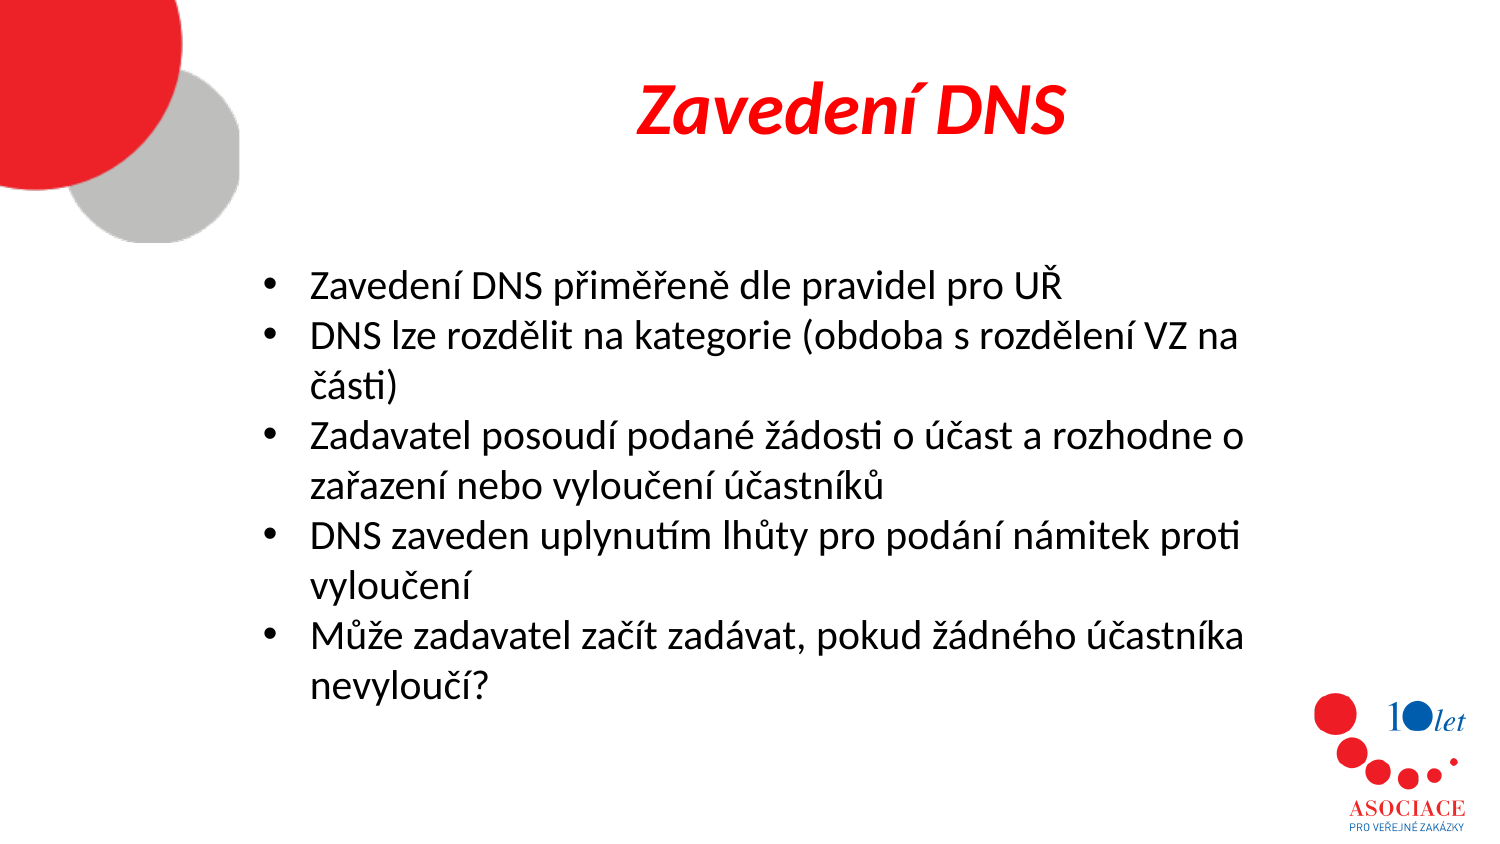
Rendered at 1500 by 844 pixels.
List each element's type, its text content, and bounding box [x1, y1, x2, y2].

title Zavedení DNS [279, 33, 1425, 175]
text_box Zavedení DNS přiměřeně dle pravidel pro UŘ DNS lze rozdělit na kategorie (obdoba s rozdělení VZ na části) Zadavatel posoudí podané žádosti o účast a rozhodne o zařazení nebo vyloučení účastníků DNS zaveden uplynutím lhůty pro podání námitek proti vyloučení Může zadavatel začít zadávat, pokud žádného účastníka nevyloučí? [248, 250, 1291, 716]
